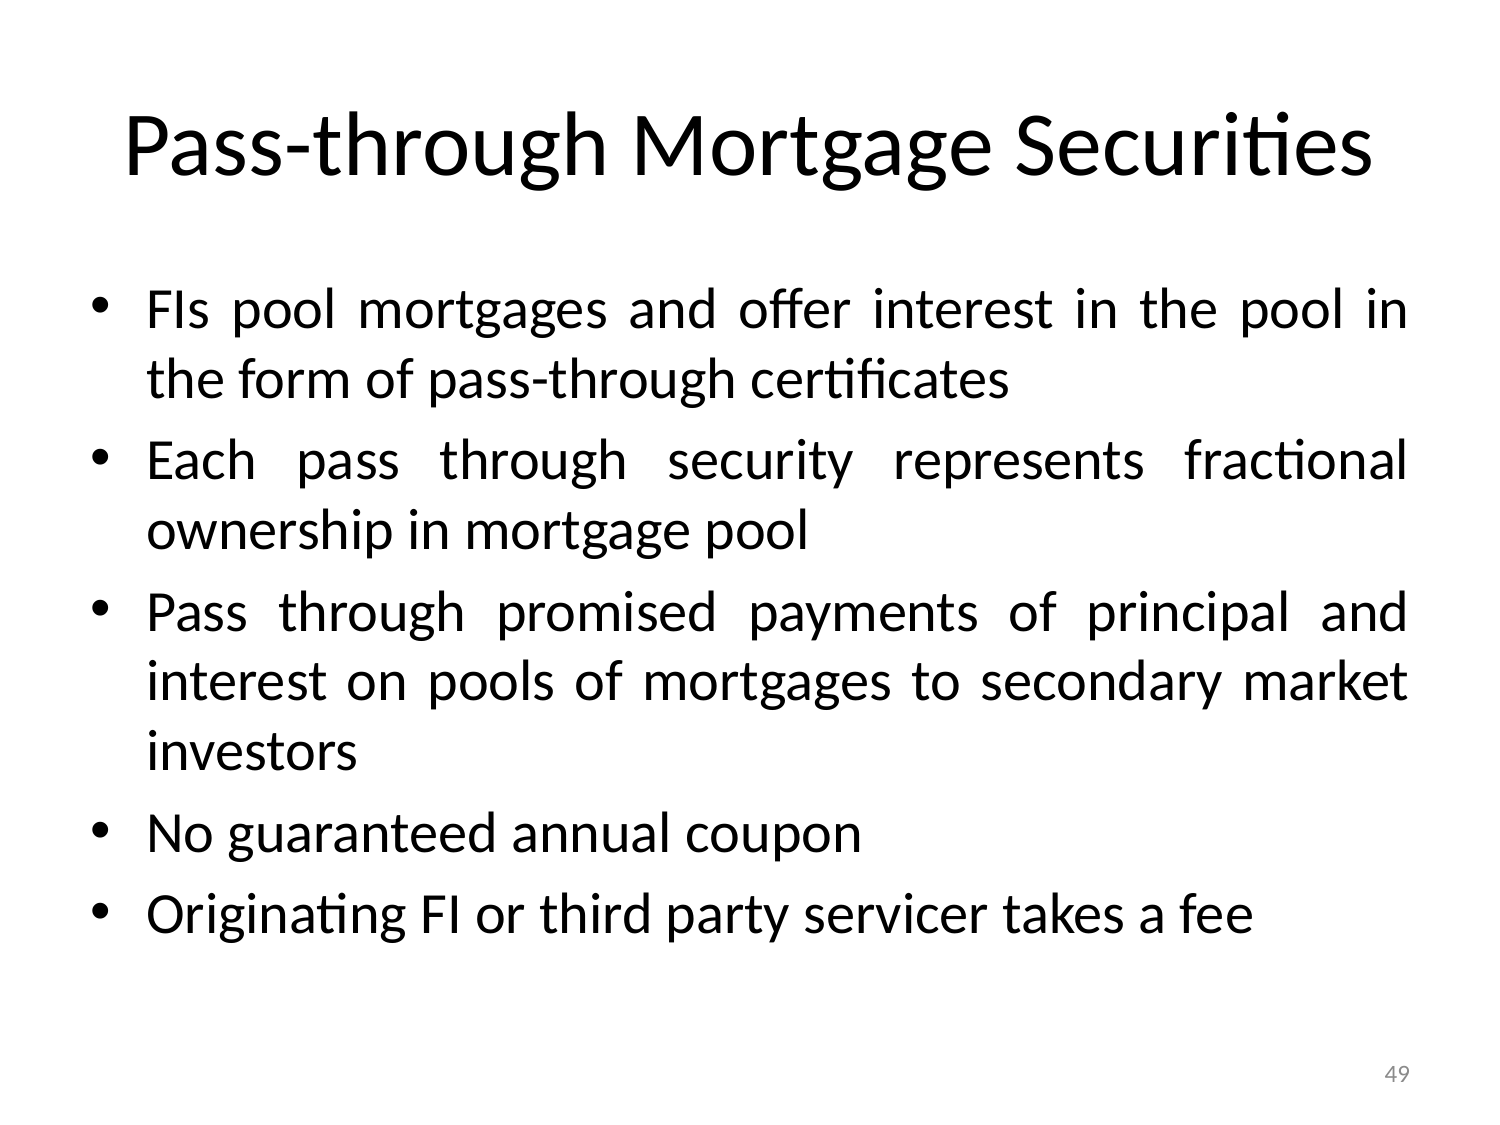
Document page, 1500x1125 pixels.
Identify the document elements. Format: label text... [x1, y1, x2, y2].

list FIs pool mortgages and offer interest in the pool in the form of pass-through certificates Each pass through security represents fractional ownership in mortgage pool Pass through promised payments of principal and interest on pools of mortgages to secondary market investors No guaranteed annual coupon Originating FI or third party servicer takes a fee [75, 262, 1425, 1005]
title Pass-through Mortgage Securities [75, 45, 1425, 233]
slide_number 49 [1074, 1042, 1425, 1103]
